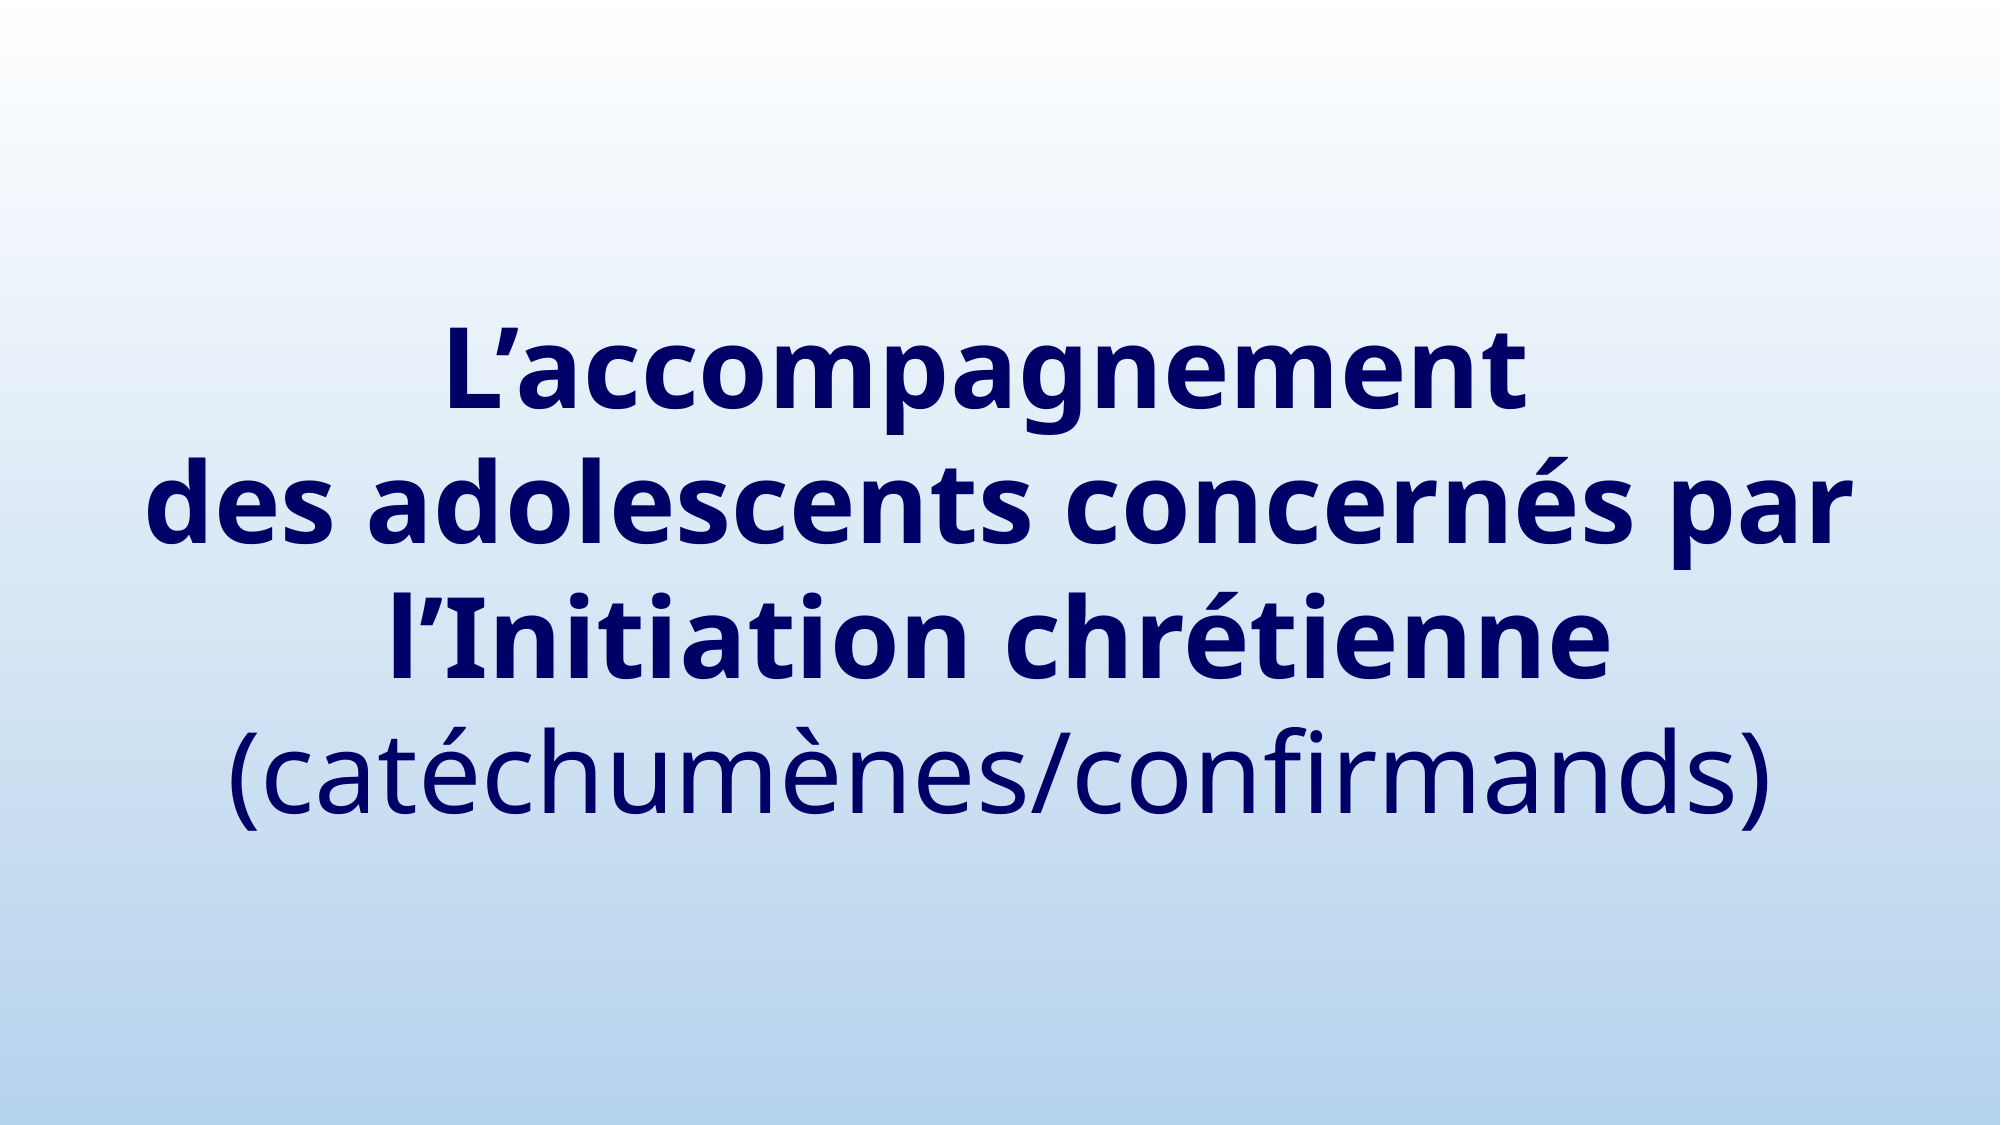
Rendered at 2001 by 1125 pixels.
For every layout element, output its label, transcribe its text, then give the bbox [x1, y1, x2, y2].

text_box L’accompagnement des adolescents concernés par l’Initiation chrétienne (catéchumènes/confirmands) [0, 288, 2000, 844]
